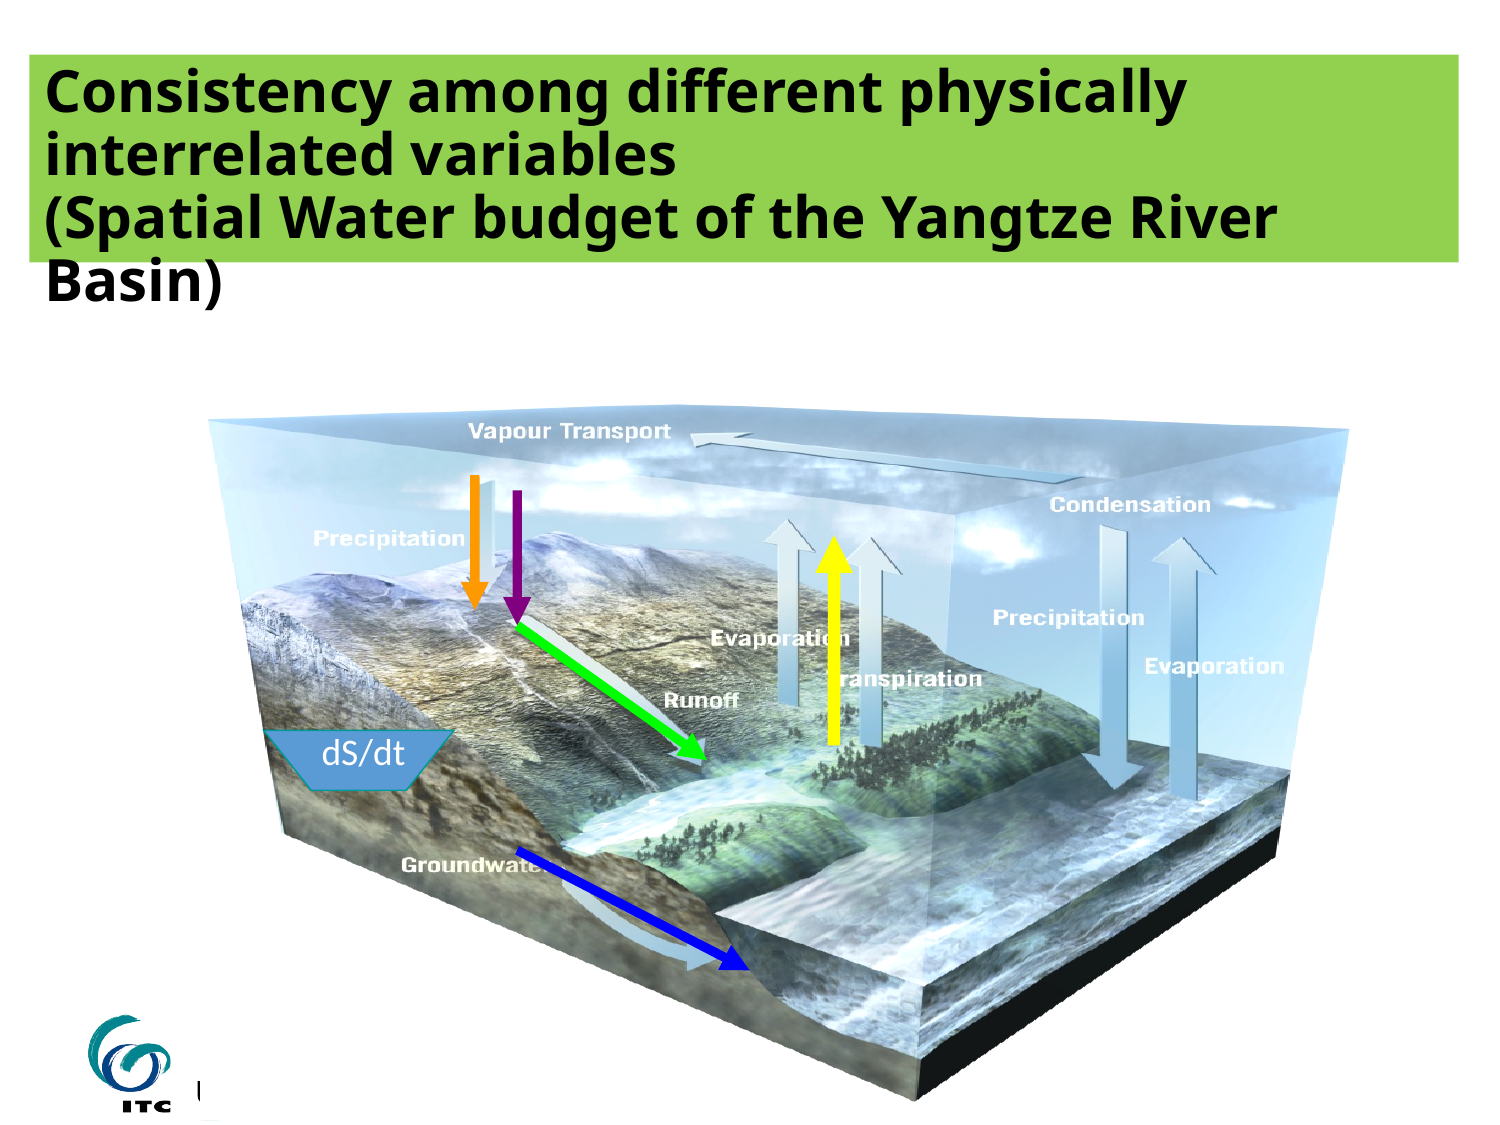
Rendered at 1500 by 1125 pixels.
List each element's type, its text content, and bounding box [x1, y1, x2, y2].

title Consistency among different physically interrelated variables (Spatial Water budget of the Yangtze River Basin) [29, 54, 1459, 263]
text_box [199, 399, 1352, 1121]
picture [87, 1014, 171, 1113]
